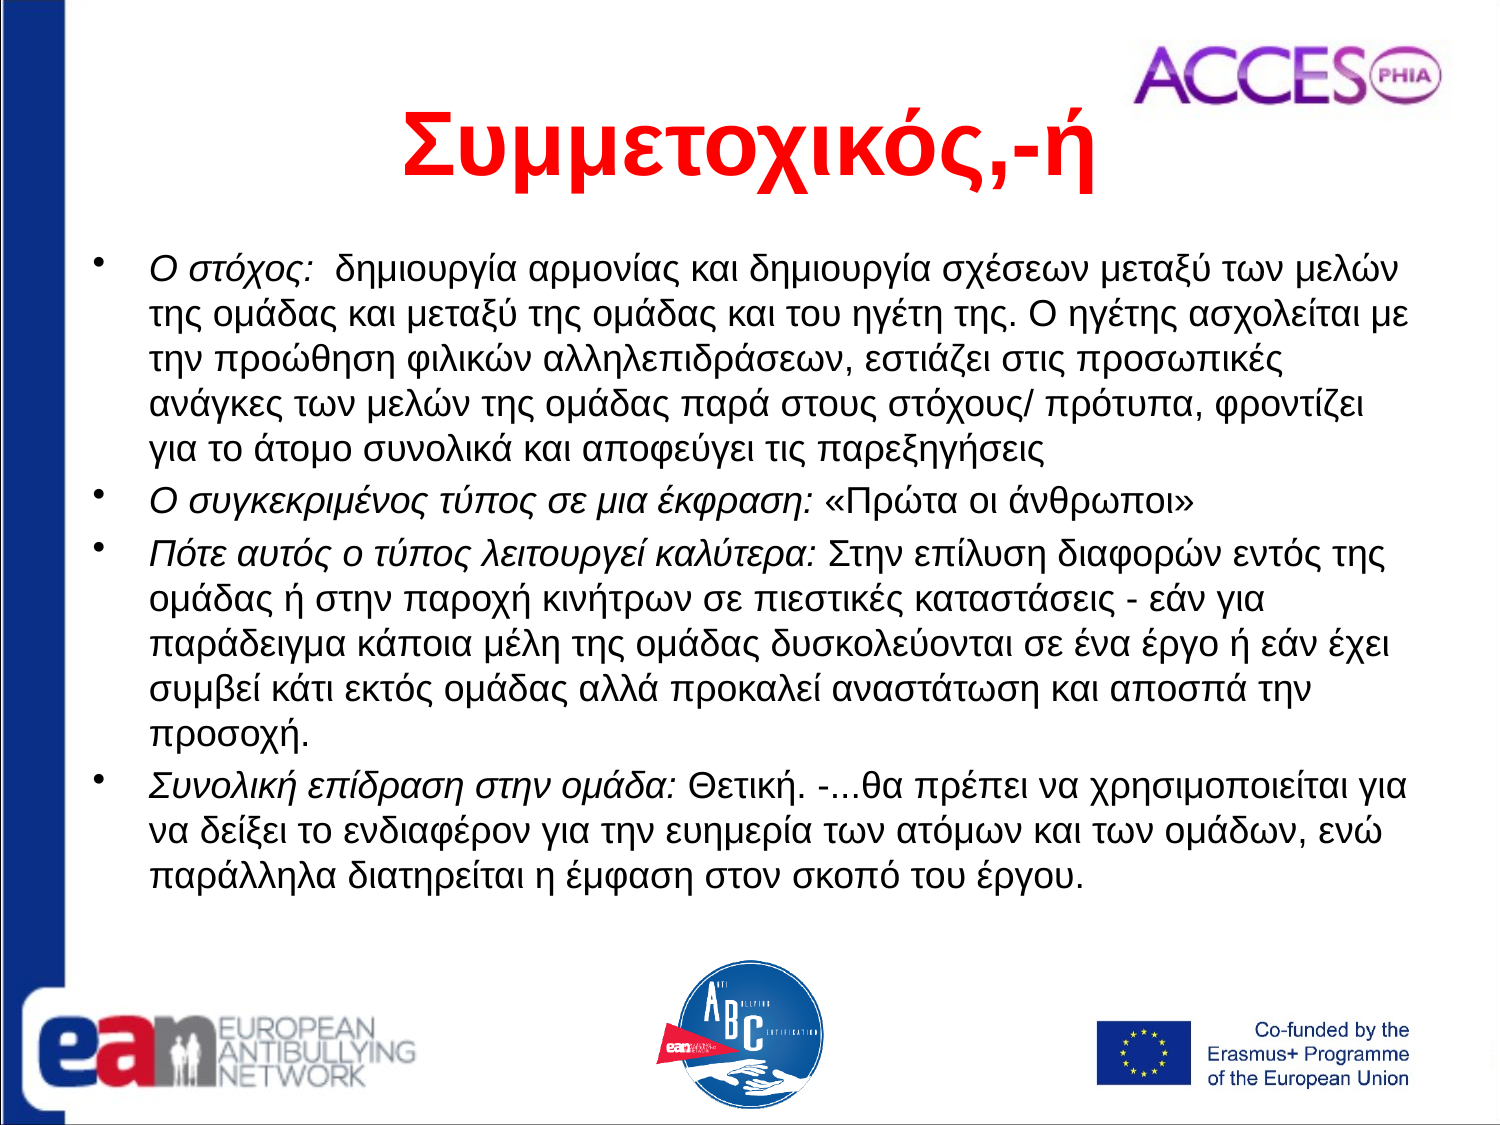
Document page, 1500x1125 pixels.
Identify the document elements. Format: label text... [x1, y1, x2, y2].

list Ο στόχος: δημιουργία αρμονίας και δημιουργία σχέσεων μεταξύ των μελών της ομάδας και μεταξύ της ομάδας και του ηγέτη της. Ο ηγέτης ασχολείται με την προώθηση φιλικών αλληλεπιδράσεων, εστιάζει στις προσωπικές ανάγκες των μελών της ομάδας παρά στους στόχους/ πρότυπα, φροντίζει για το άτομο συνολικά και αποφεύγει τις παρεξηγήσεις Ο συγκεκριμένος τύπος σε μια έκφραση: «Πρώτα οι άνθρωποι» Πότε αυτός ο τύπος λειτουργεί καλύτερα: Στην επίλυση διαφορών εντός της ομάδας ή στην παροχή κινήτρων σε πιεστικές καταστάσεις - εάν για παράδειγμα κάποια μέλη της ομάδας δυσκολεύονται σε ένα έργο ή εάν έχει συμβεί κάτι εκτός ομάδας αλλά προκαλεί αναστάτωση και αποσπά την προσοχή. Συνολική επίδραση στην ομάδα: Θετική. -...θα πρέπει να χρησιμοποιείται για να δείξει το ενδιαφέρον για την ευημερία των ατόμων και των ομάδων, ενώ παράλληλα διατηρείται η έμφαση στον σκοπό του έργου. [77, 236, 1428, 979]
title Συμμετοχικός,-ή [75, 45, 1425, 233]
picture [0, 0, 1500, 1125]
